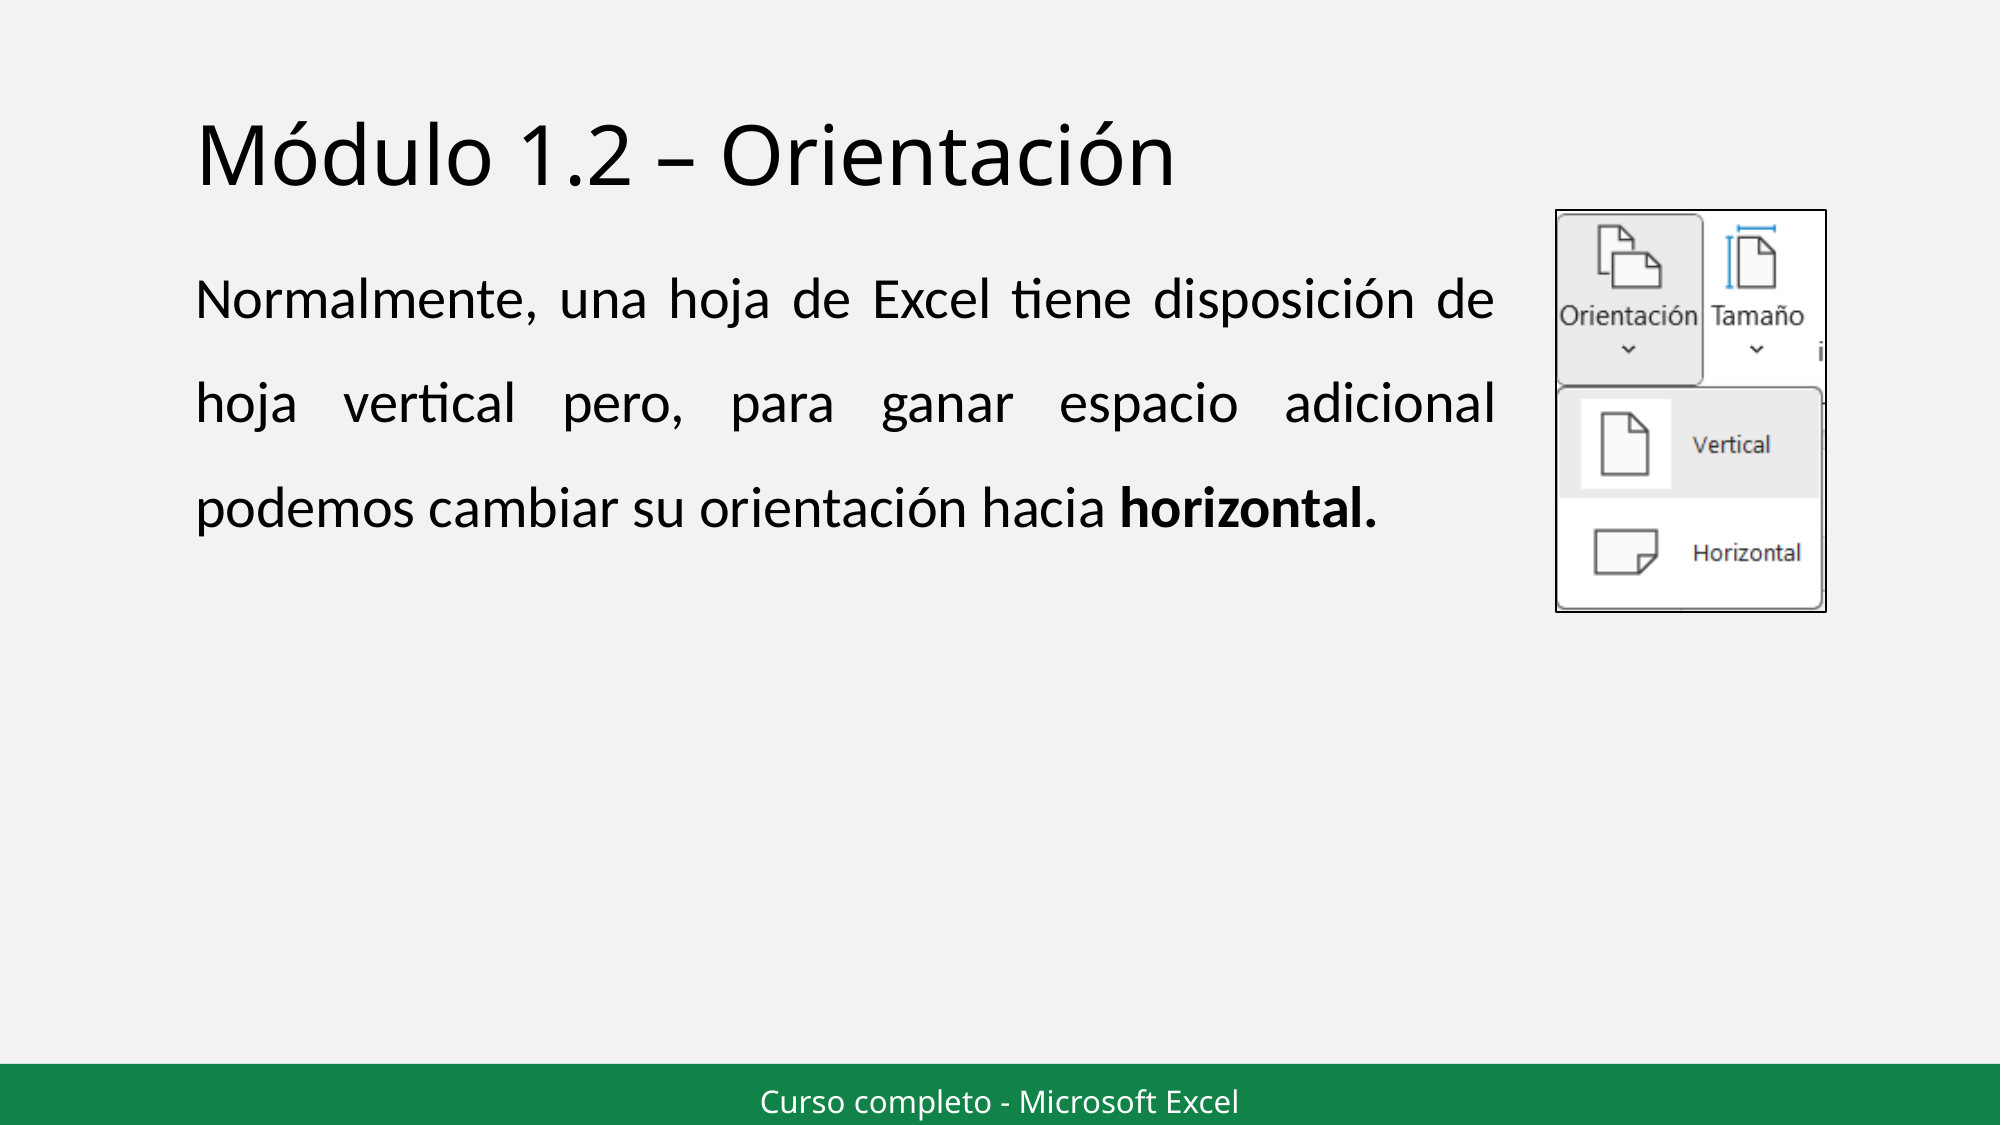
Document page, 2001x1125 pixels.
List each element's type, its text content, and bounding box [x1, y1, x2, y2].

text_box [0, 1063, 2000, 1070]
text_box Módulo 1.2 – Orientación [179, 88, 1830, 212]
picture [1556, 211, 1825, 612]
text_box Normalmente, una hoja de Excel tiene disposición de hoja vertical pero, para ganar espacio adicional podemos cambiar su orientación hacia horizontal. [179, 217, 1512, 649]
title Curso completo - Microsoft Excel [0, 1070, 2000, 1125]
